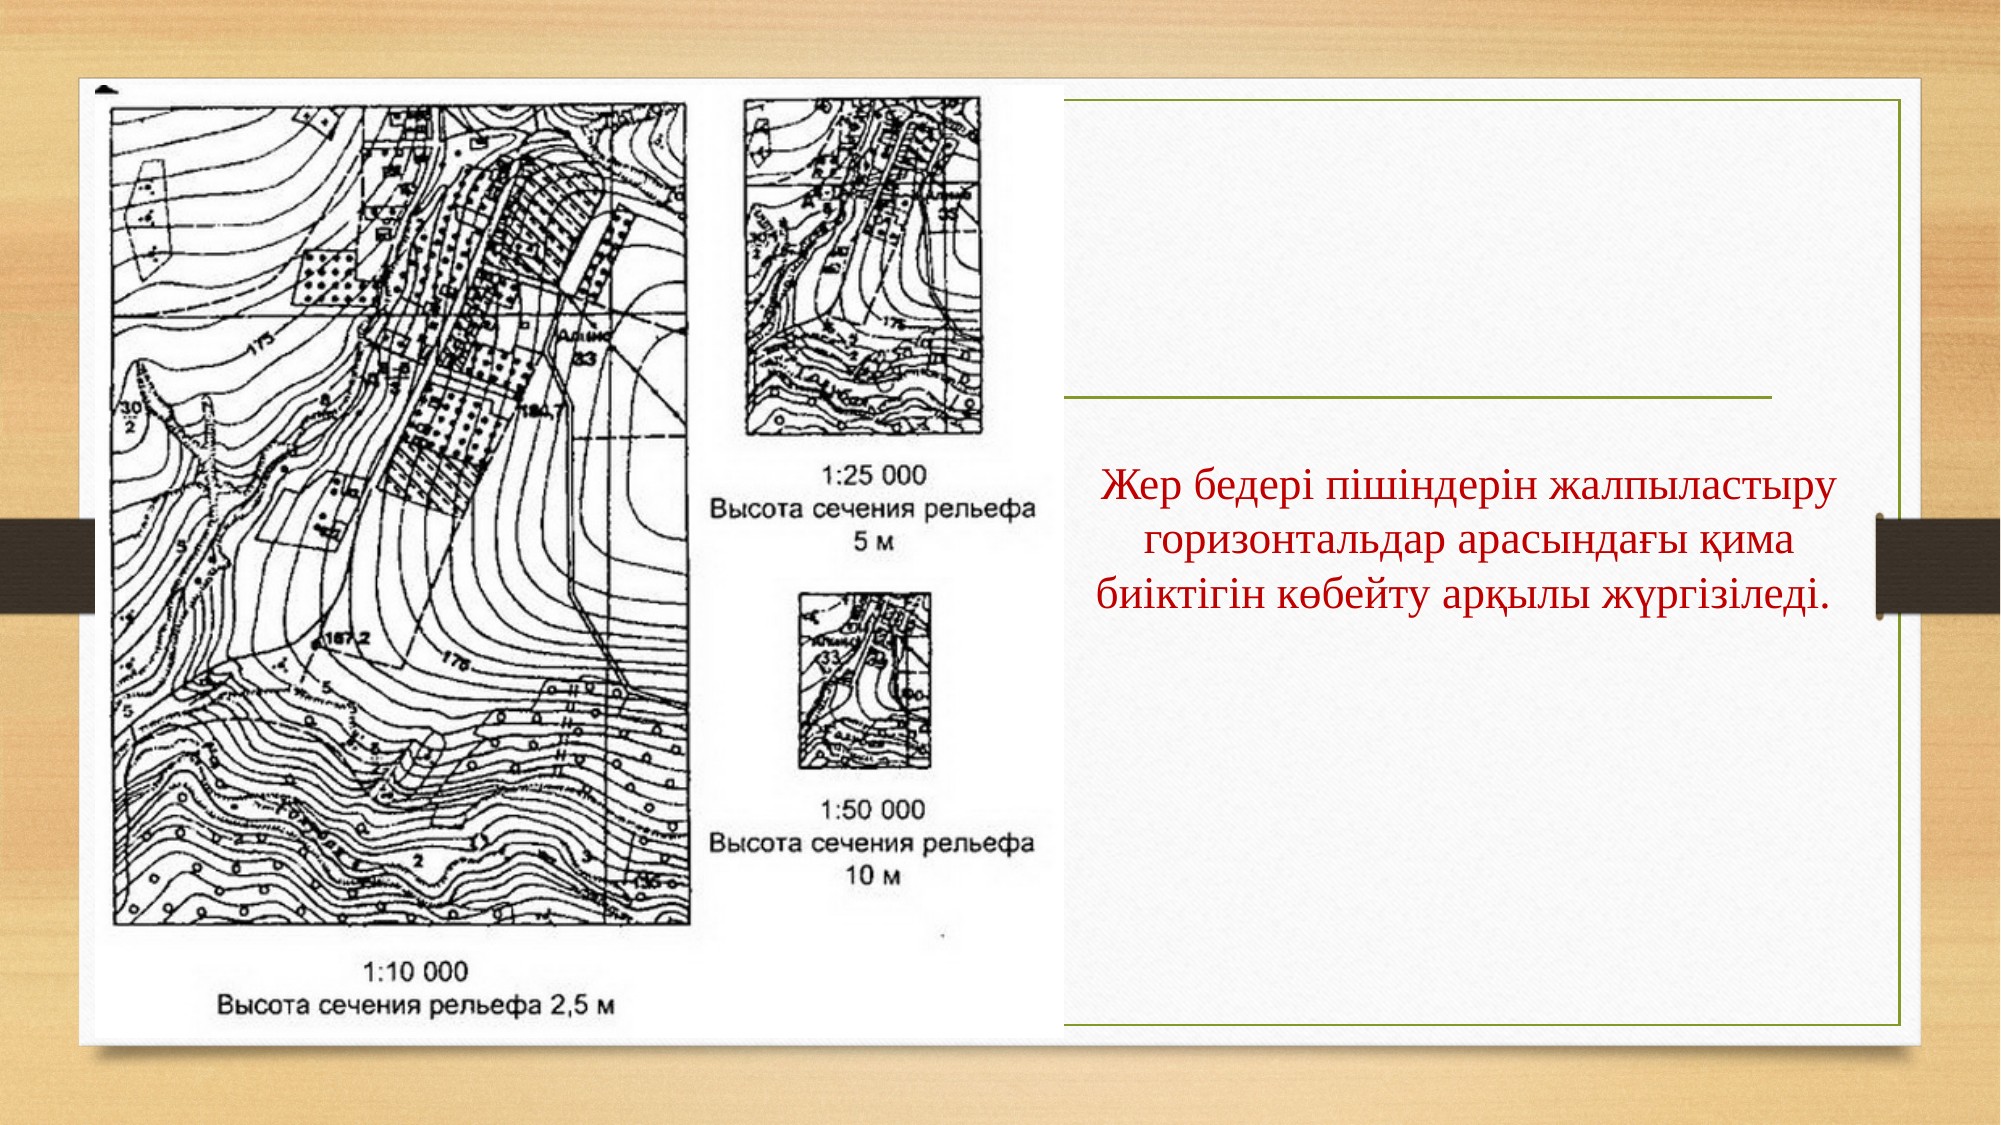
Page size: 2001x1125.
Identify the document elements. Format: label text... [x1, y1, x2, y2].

title Жер бедері пішіндерін жалпыластыру горизонтальдар арасындағы қима биіктігін көбейту арқылы жүргізіледі. [1064, 426, 1876, 645]
picture [0, 0, 2001, 1125]
